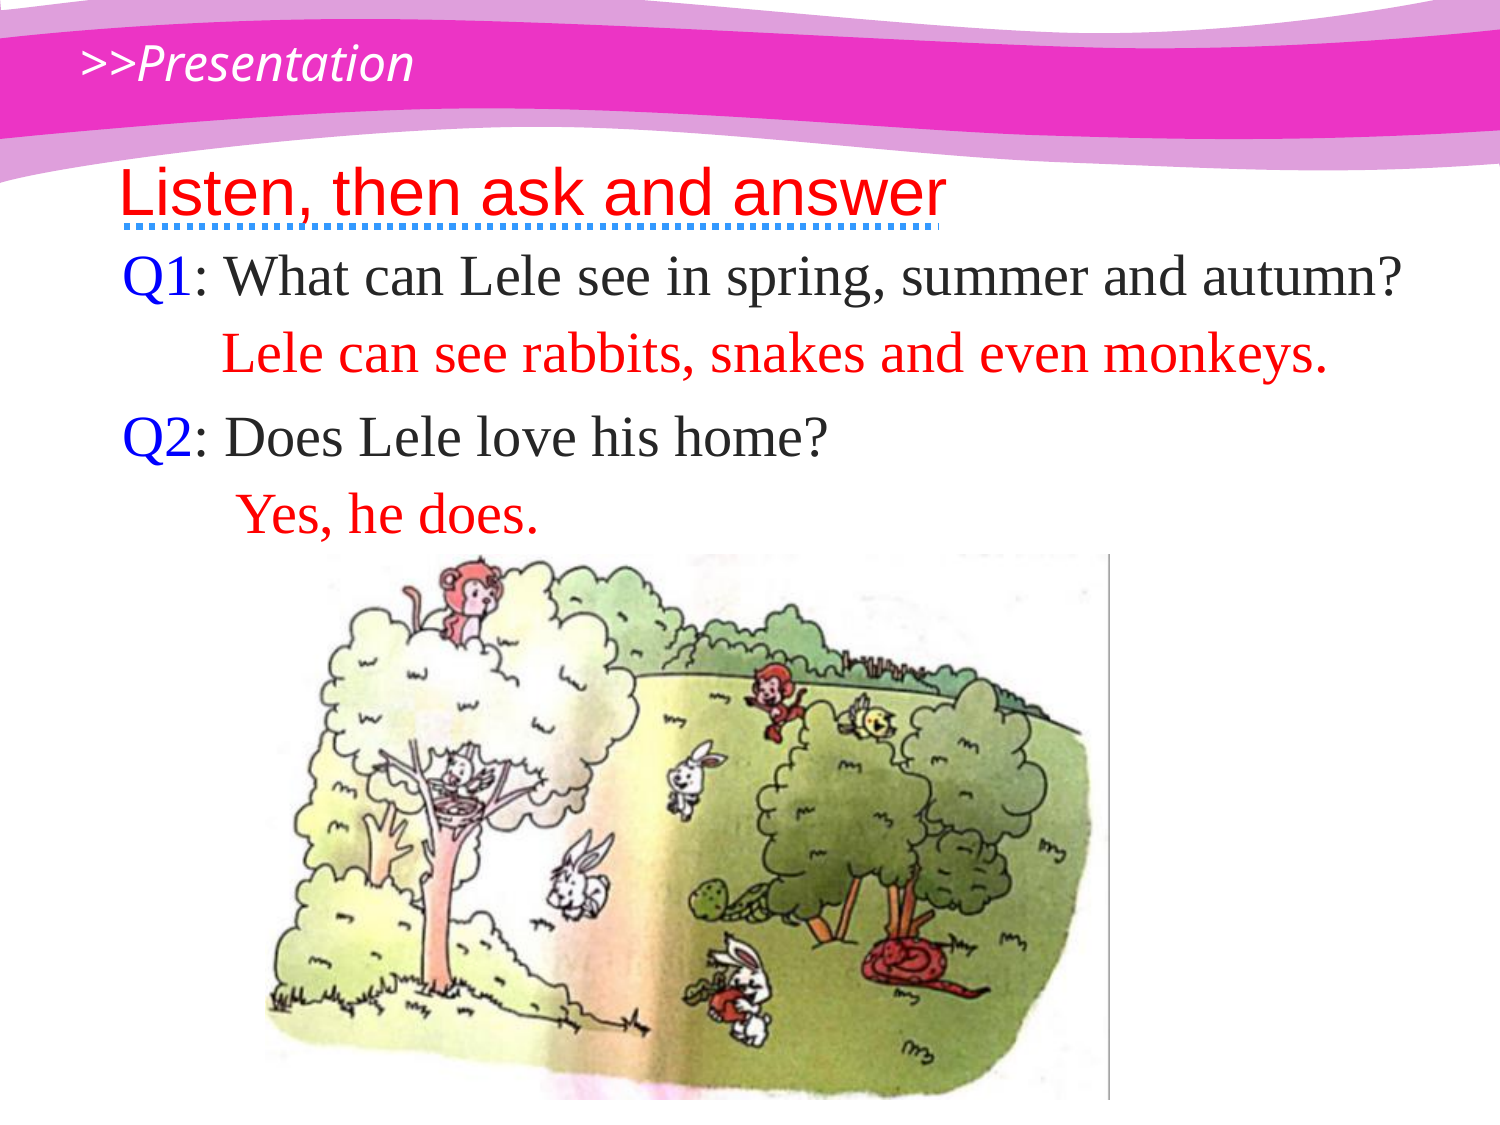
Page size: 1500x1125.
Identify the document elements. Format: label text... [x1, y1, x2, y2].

text_box Yes, he does. [220, 468, 741, 553]
text_box Listen, then ask and answer [103, 141, 1010, 227]
text_box Q1: What can Lele see in spring, summer and autumn? [107, 229, 1467, 315]
text_box Lele can see rabbits, snakes and even monkeys. [206, 306, 1368, 391]
text_box >>Presentation [64, 31, 605, 146]
picture [265, 554, 1110, 1100]
text_box Q2: Does Lele love his home? [107, 390, 1467, 476]
